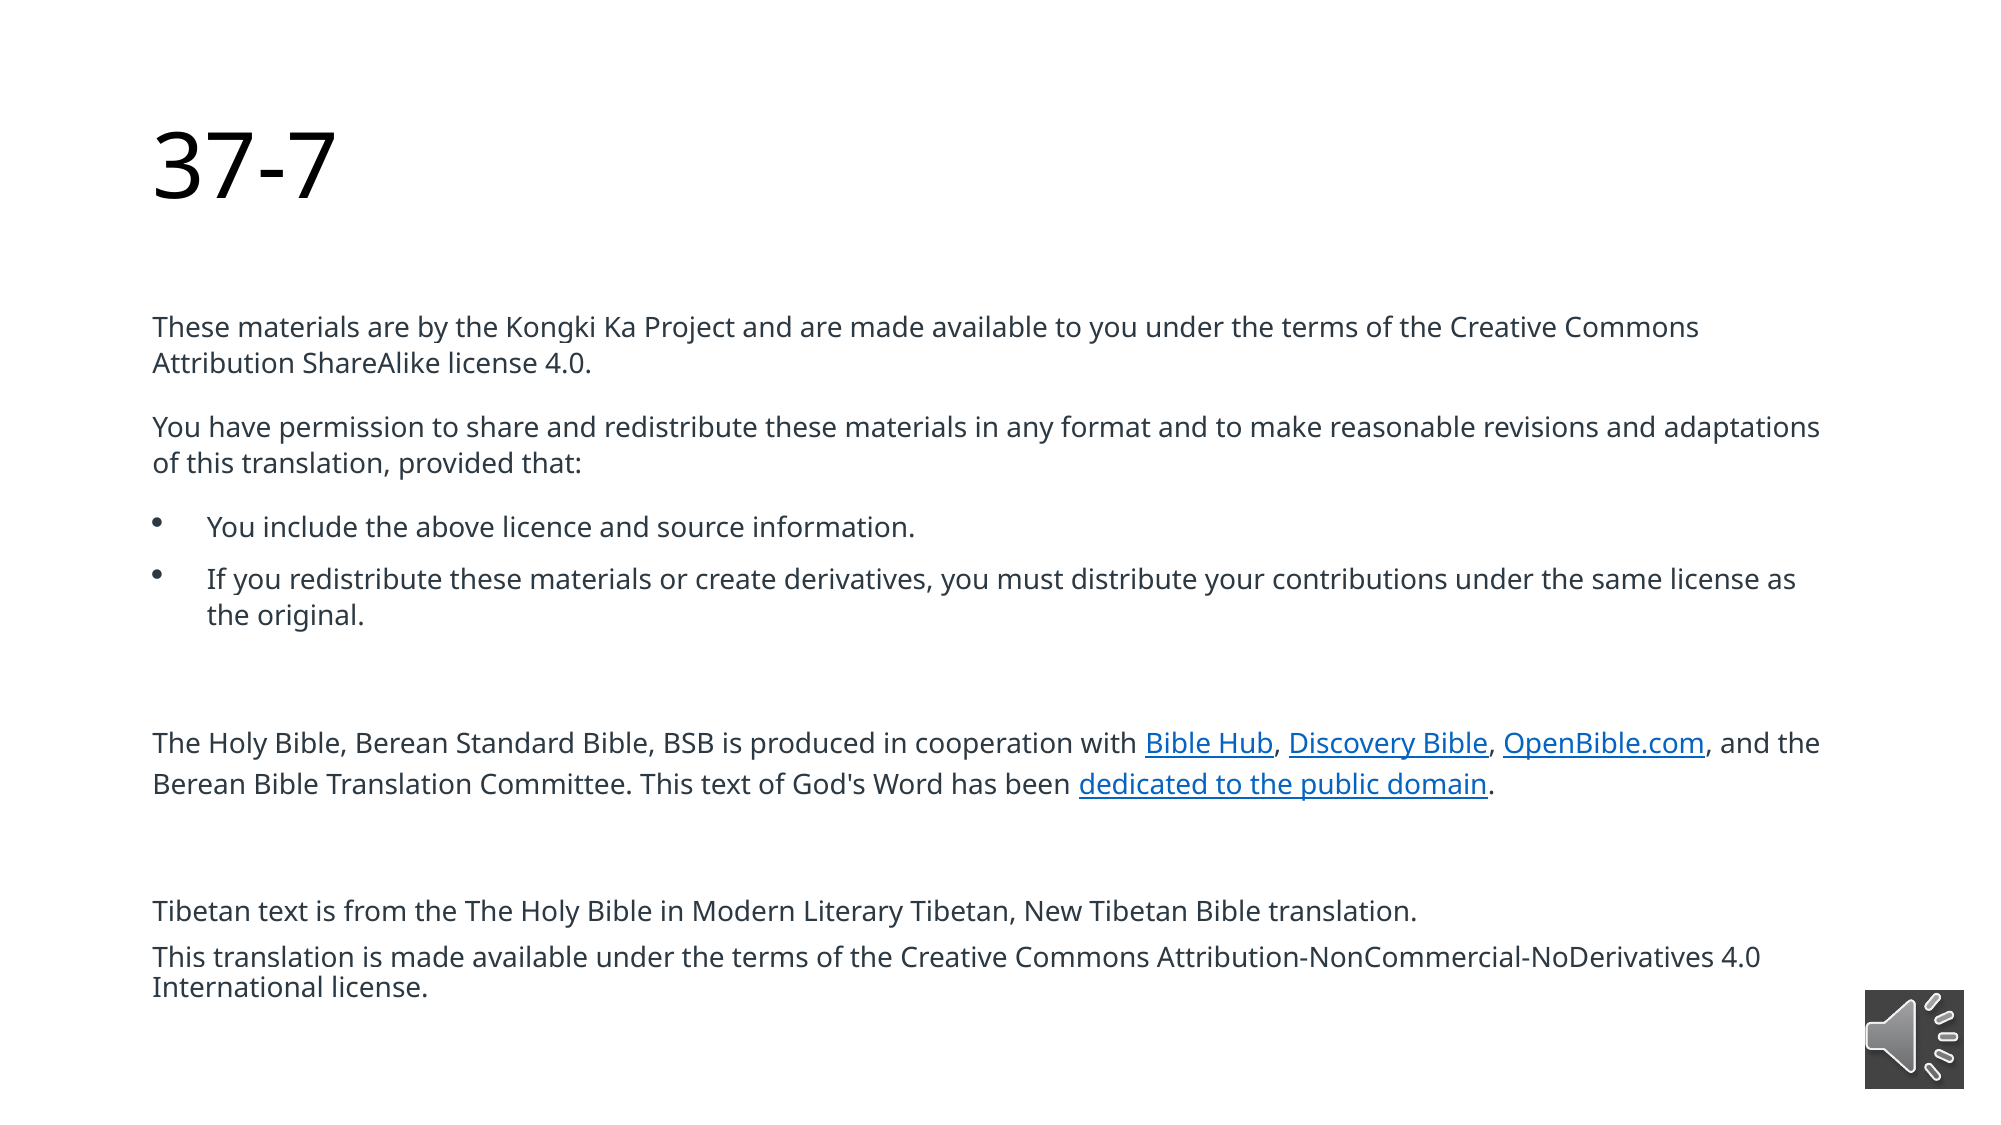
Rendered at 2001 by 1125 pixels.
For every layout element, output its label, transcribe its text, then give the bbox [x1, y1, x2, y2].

list These materials are by the Kongki Ka Project and are made available to you under the terms of the Creative Commons Attribution ShareAlike license 4.0. You have permission to share and redistribute these materials in any format and to make reasonable revisions and adaptations of this translation, provided that: You include the above licence and source information. If you redistribute these materials or create derivatives, you must distribute your contributions under the same license as the original. The Holy Bible, Berean Standard Bible, BSB is produced in cooperation with Bible Hub, Discovery Bible, OpenBible.com, and the Berean Bible Translation Committee. This text of God's Word has been dedicated to the public domain. Tibetan text is from the The Holy Bible in Modern Literary Tibetan, New Tibetan Bible translation. This translation is made available under the terms of the Creative Commons Attribution-NonCommercial-NoDerivatives 4.0 International license. [137, 299, 1863, 1014]
picture [1864, 989, 1965, 1090]
title 37-7 [137, 59, 1863, 278]
